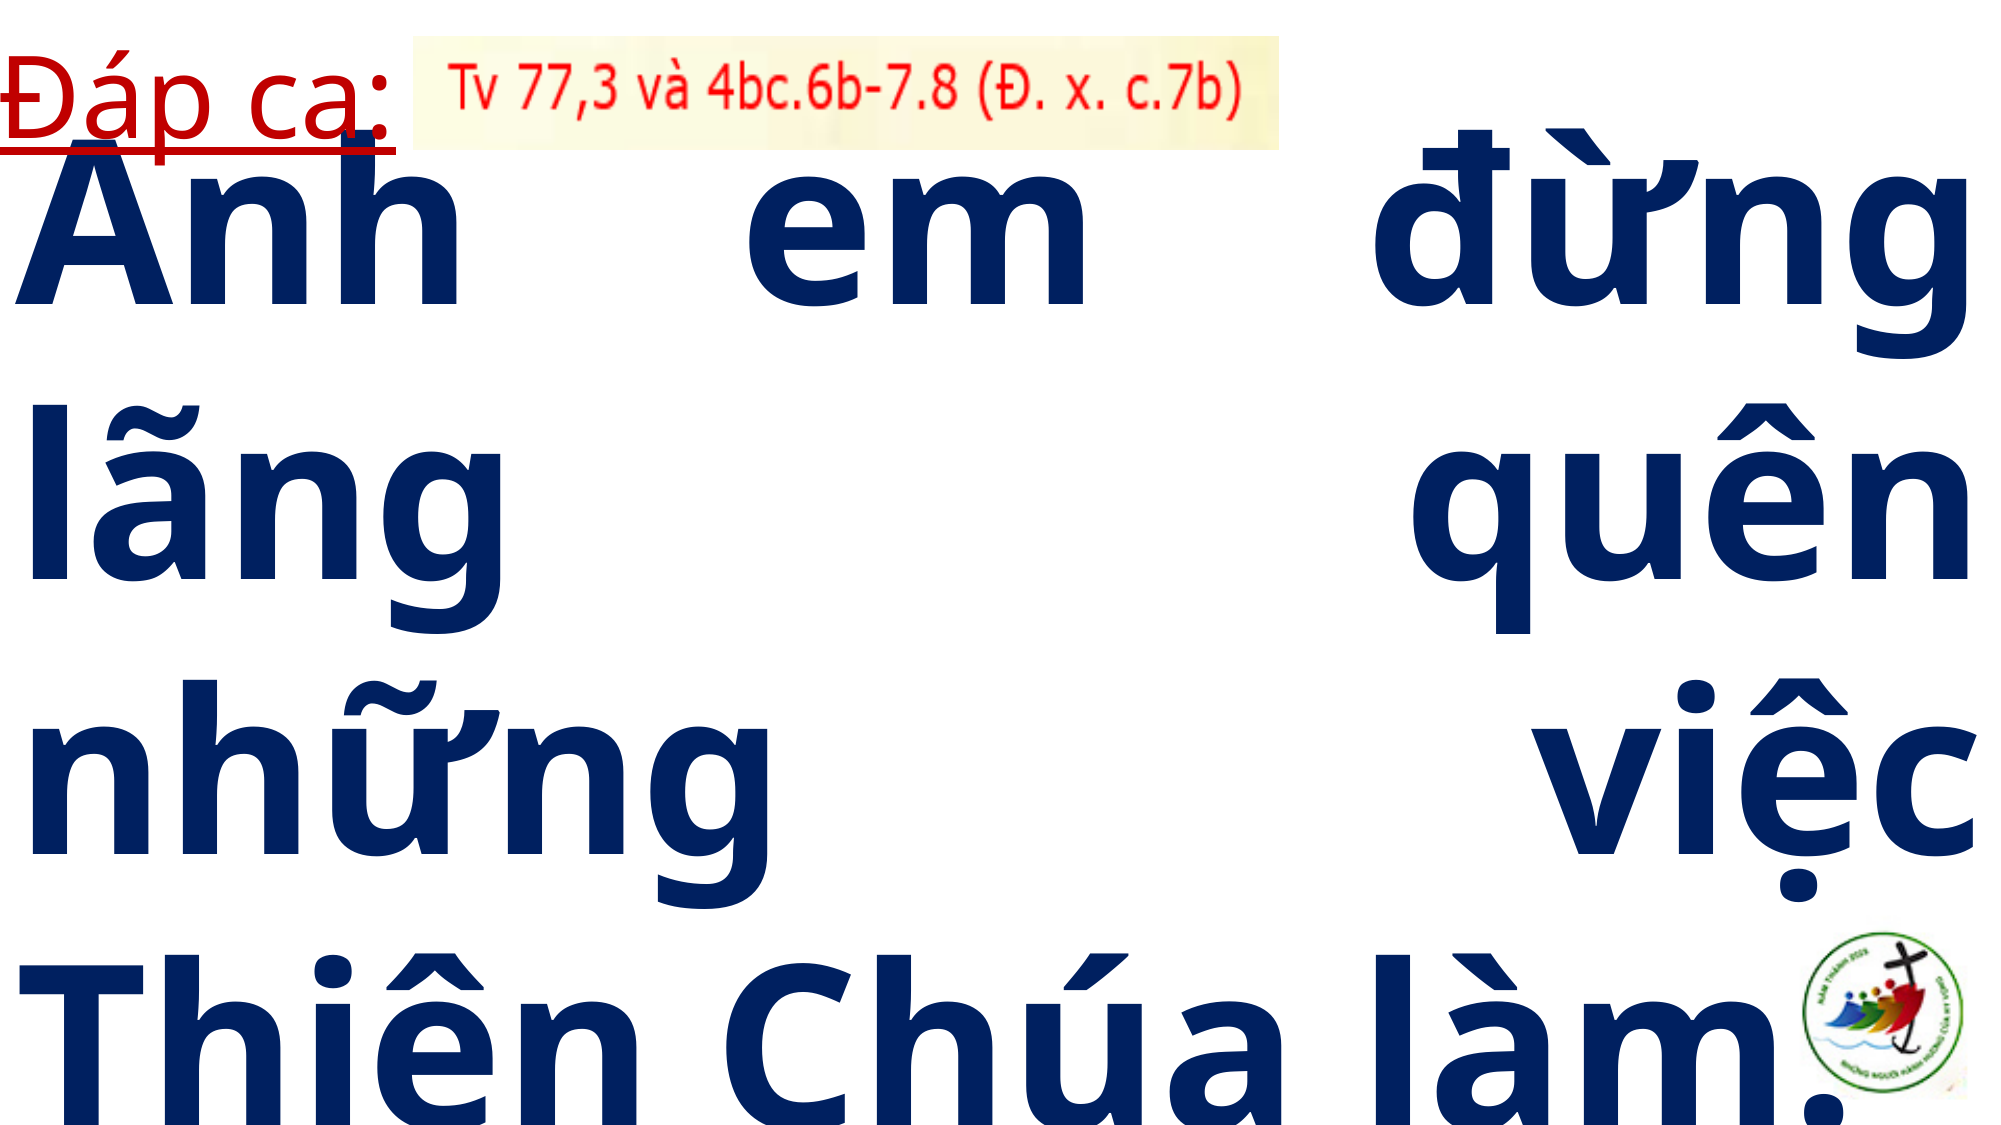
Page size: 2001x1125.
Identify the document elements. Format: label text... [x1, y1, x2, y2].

picture [0, 0, 2001, 1125]
text_box Đáp ca: [0, 16, 411, 169]
title Anh em đừng lãng quên những việc Thiên Chúa làm. [0, 129, 2000, 1121]
